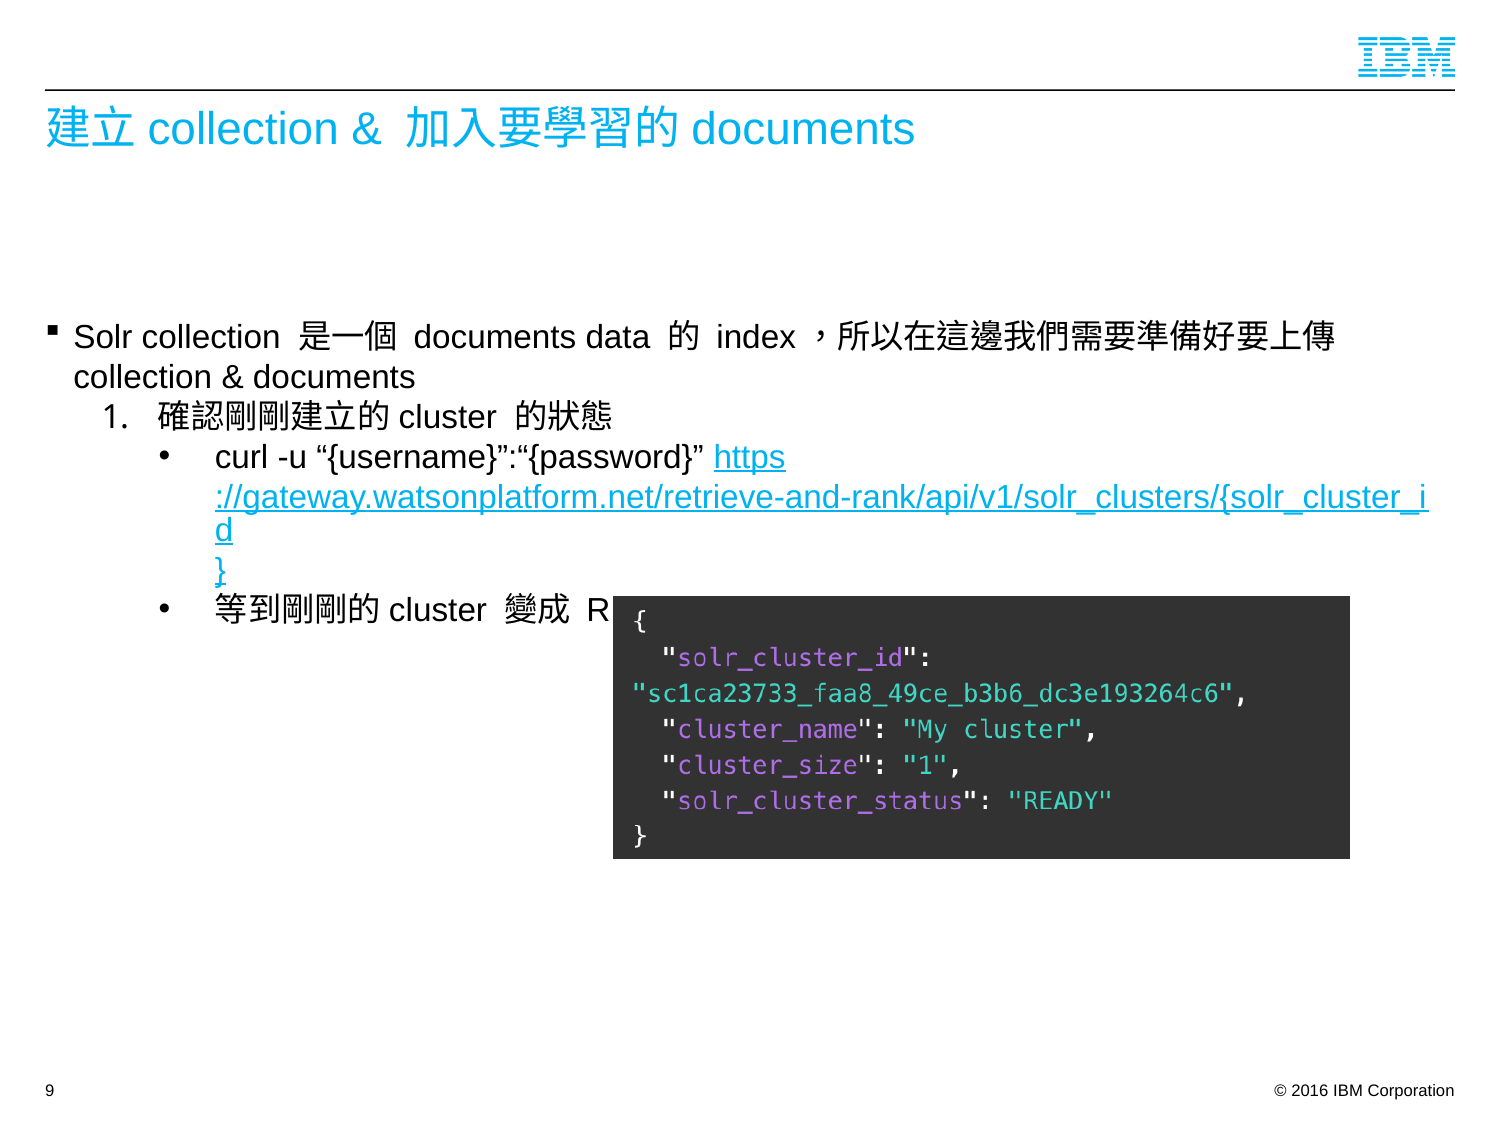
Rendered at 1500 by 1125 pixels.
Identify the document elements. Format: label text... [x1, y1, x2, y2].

list Solr collection 是一個 documents data 的 index，所以在這邊我們需要準備好要上傳collection & documents 確認剛剛建立的cluster 的狀態 curl -u “{username}”:“{password}” https://gateway.watsonplatform.net/retrieve-and-rank/api/v1/solr_clusters/{solr_cluster_id} 等到剛剛的cluster 變成 READY [29, 307, 1455, 1043]
picture [613, 596, 1350, 859]
title 建立collection & 加入要學習的documents [29, 97, 1455, 218]
slide_number 9 [29, 1072, 91, 1103]
picture [1358, 37, 1455, 77]
